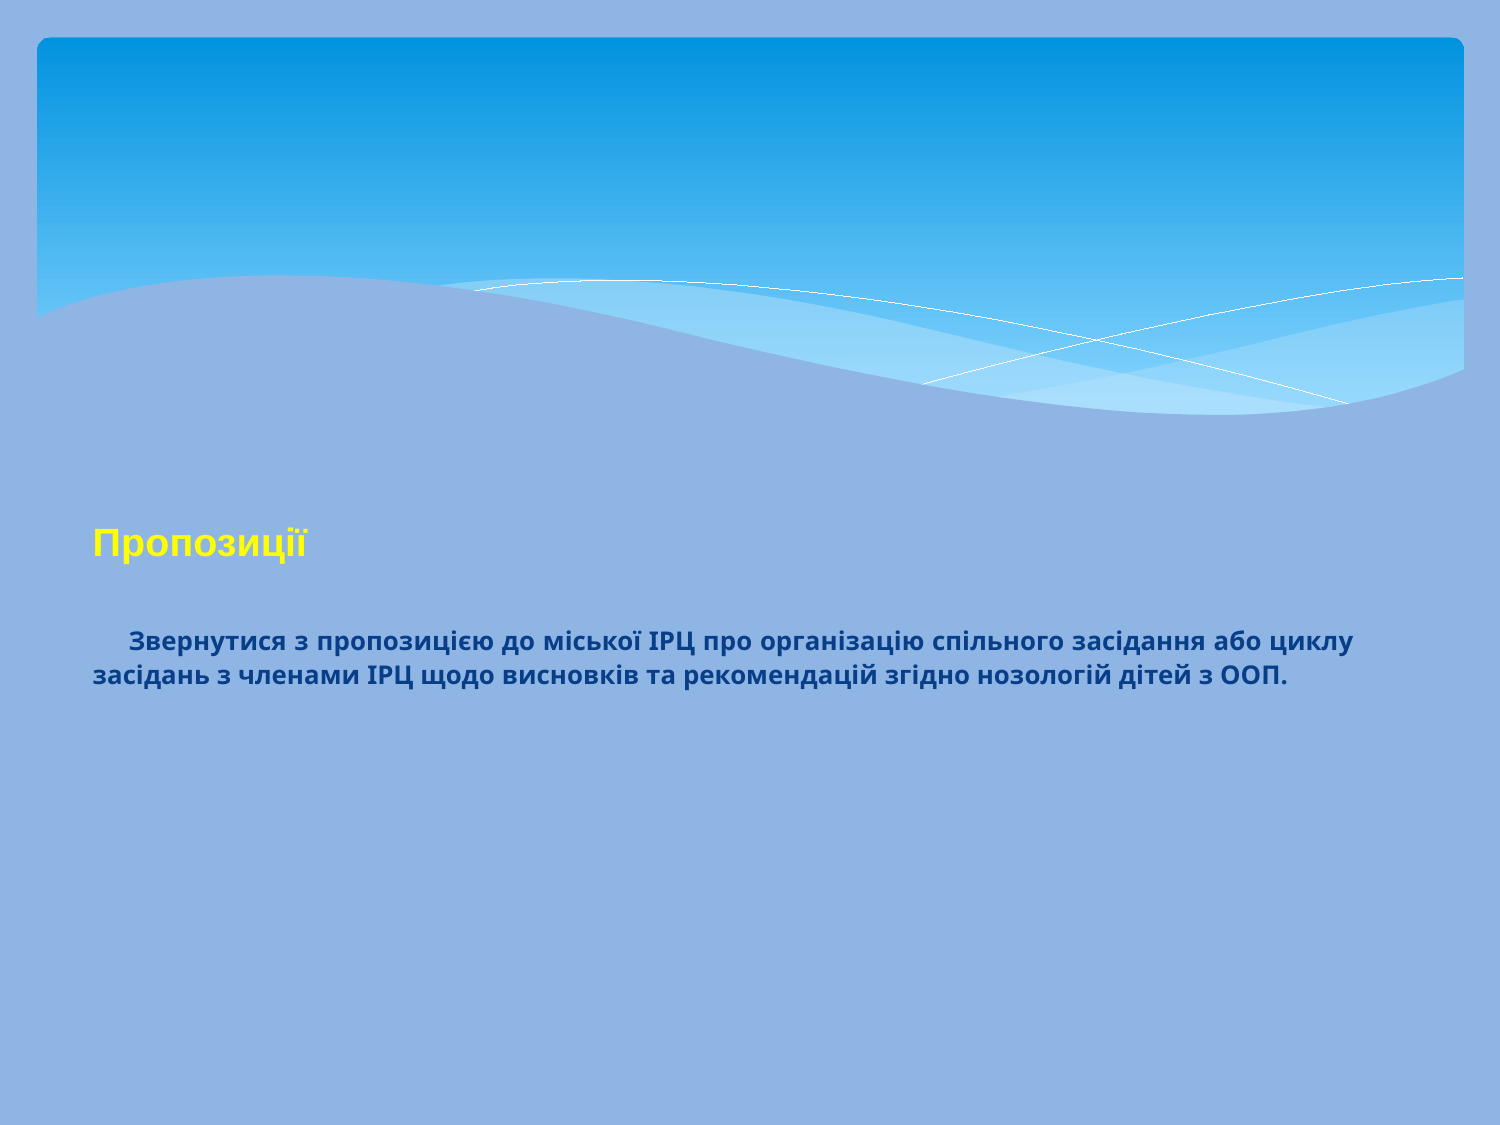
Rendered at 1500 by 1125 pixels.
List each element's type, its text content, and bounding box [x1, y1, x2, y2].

title Пропозиції Звернутися з пропозицією до міської ІРЦ про організацію спільного засідання або циклу засідань з членами ІРЦ щодо висновків та рекомендацій згідно нозологій дітей з ООП. [77, 494, 1372, 712]
